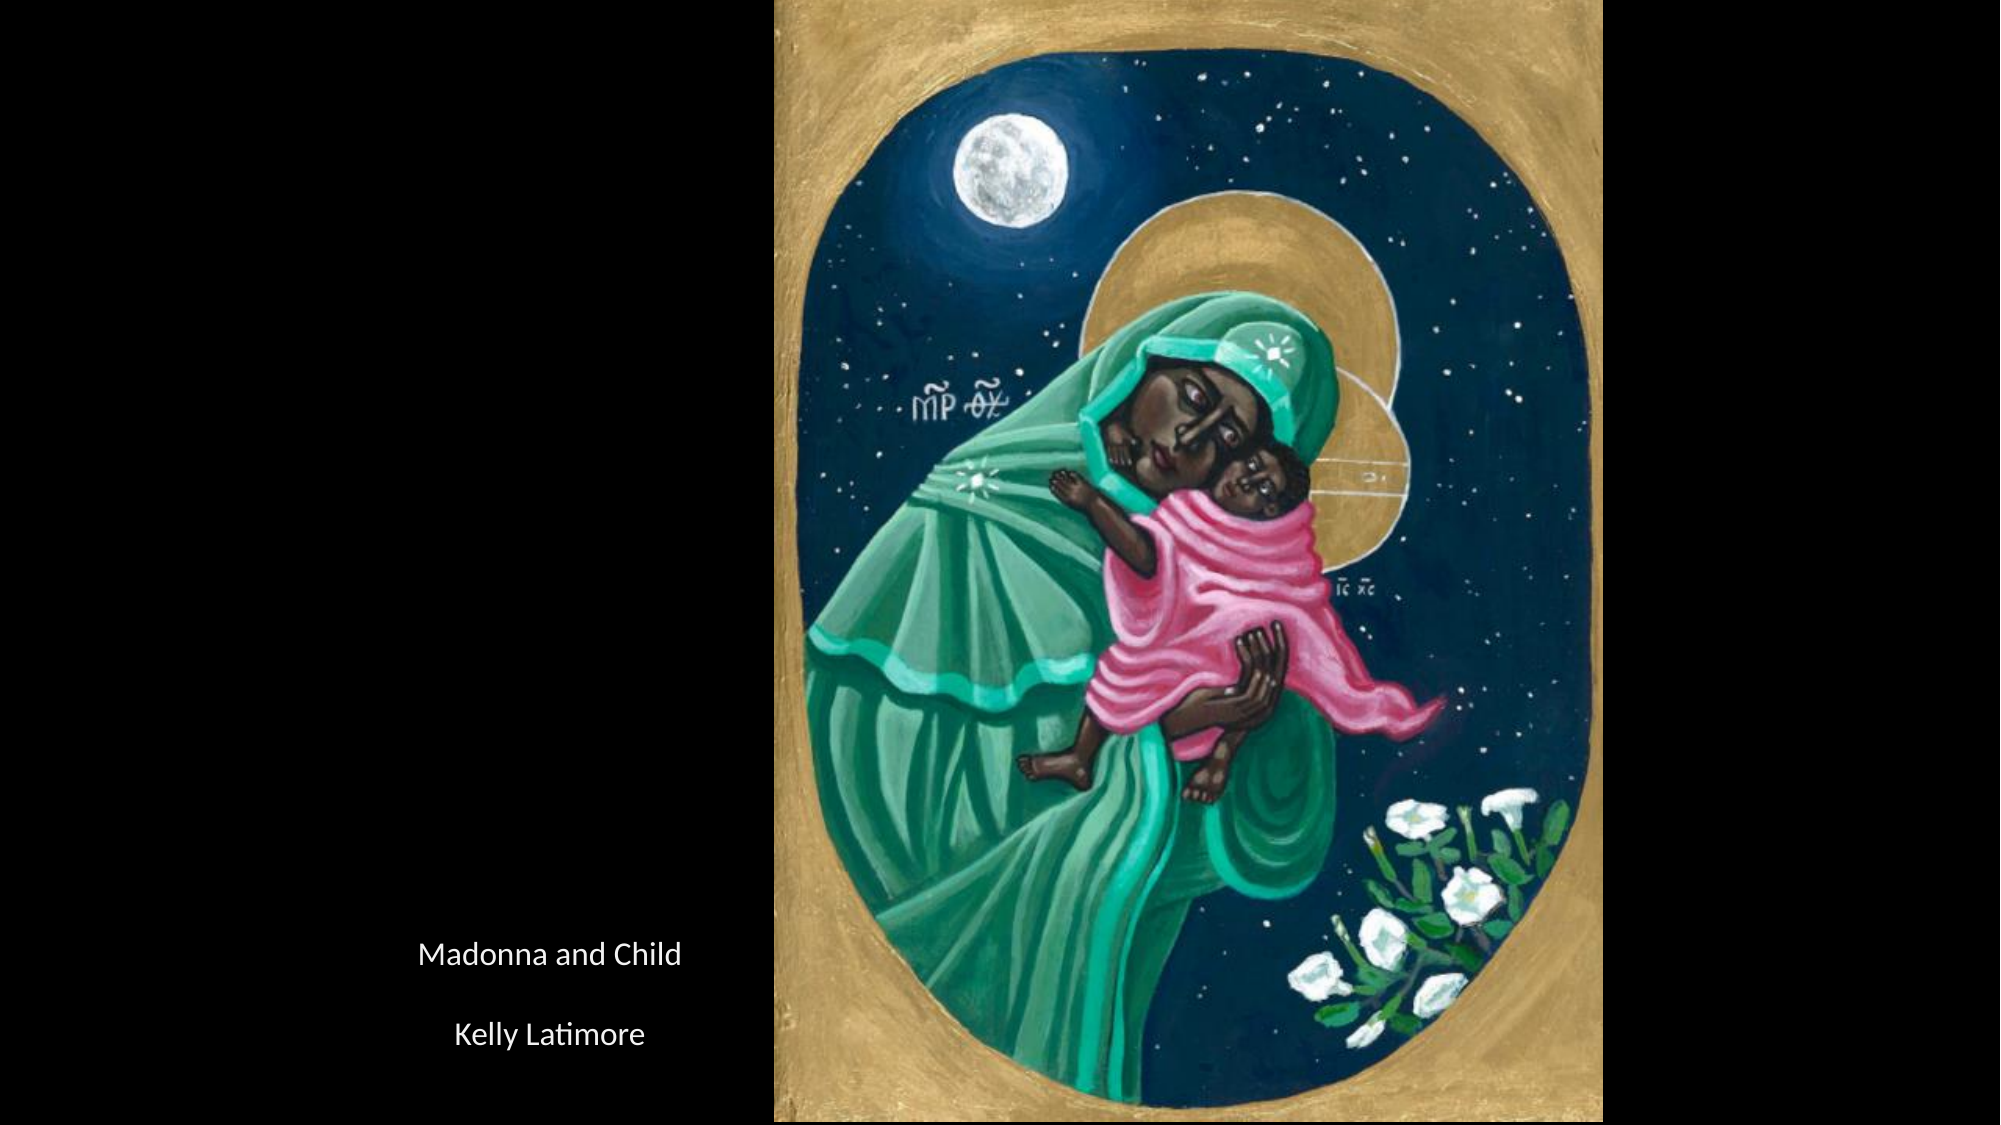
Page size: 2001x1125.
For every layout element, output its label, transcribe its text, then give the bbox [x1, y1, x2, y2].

picture [773, 0, 1603, 1123]
text_box Madonna and Child Kelly Latimore [312, 924, 768, 1060]
